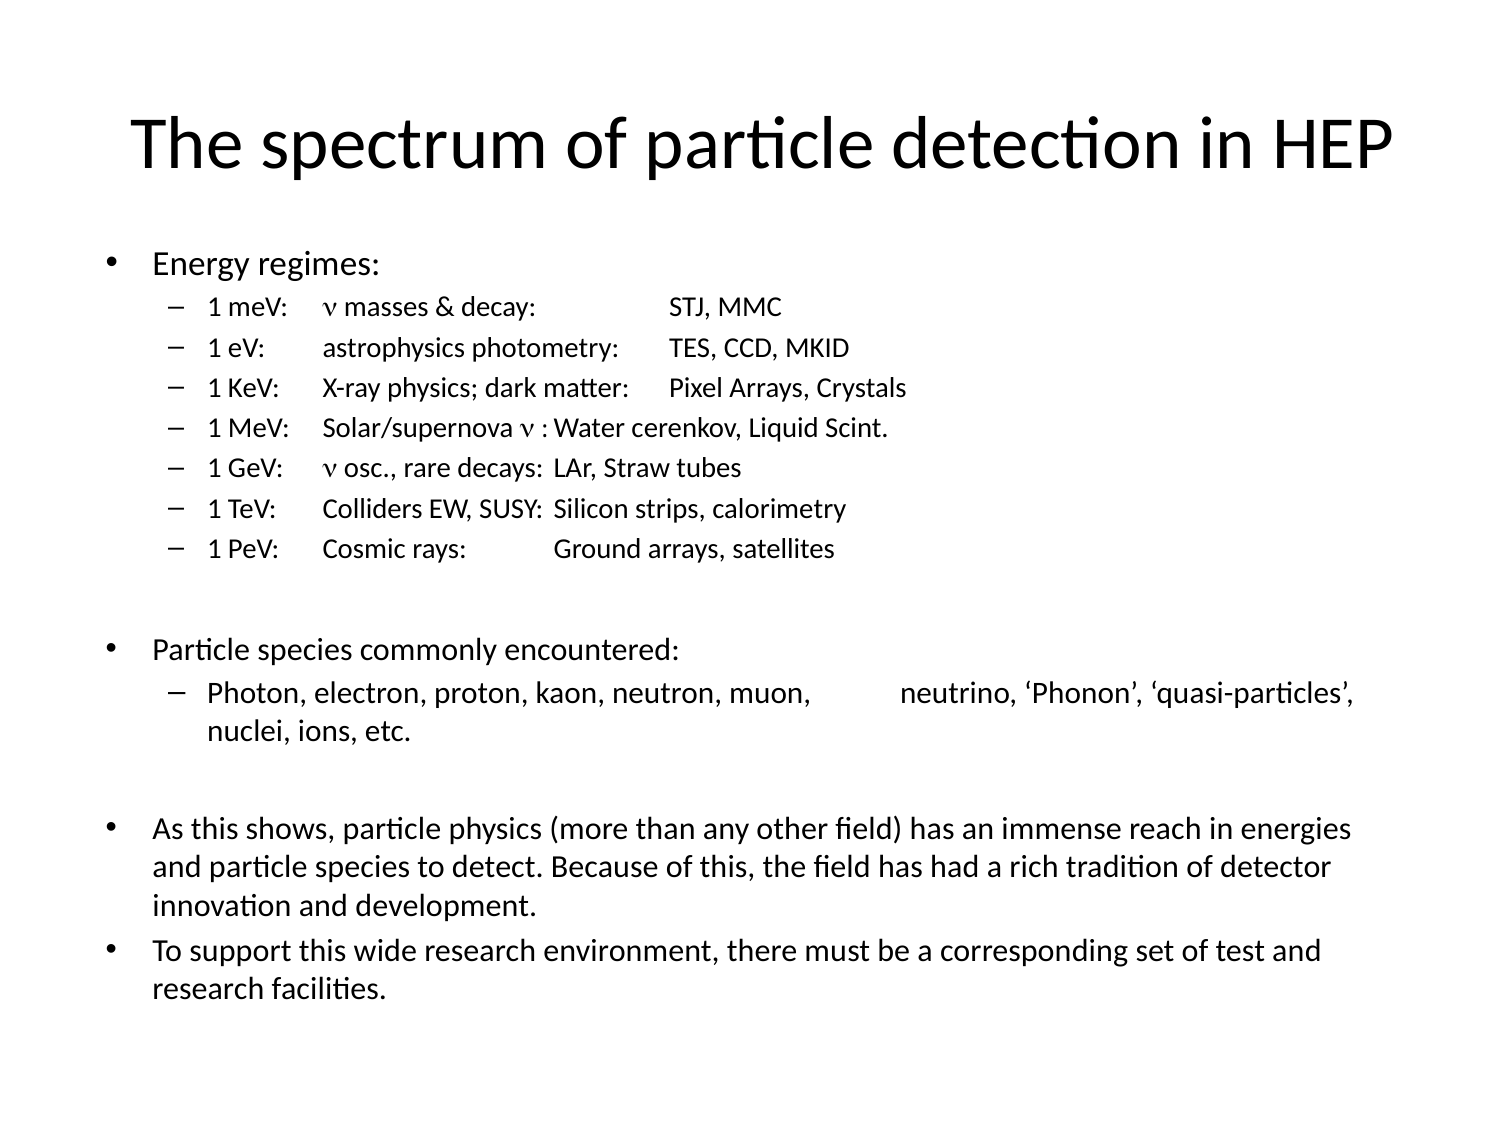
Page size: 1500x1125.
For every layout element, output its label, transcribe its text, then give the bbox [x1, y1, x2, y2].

list Energy regimes: 1 meV: n masses & decay: STJ, MMC 1 eV: astrophysics photometry: TES, CCD, MKID 1 KeV: X-ray physics; dark matter: Pixel Arrays, Crystals 1 MeV: Solar/supernova n : Water cerenkov, Liquid Scint. 1 GeV: n osc., rare decays: LAr, Straw tubes 1 TeV: Colliders EW, SUSY: Silicon strips, calorimetry 1 PeV: Cosmic rays: Ground arrays, satellites Particle species commonly encountered: Photon, electron, proton, kaon, neutron, muon, neutrino, ‘Phonon’, ‘quasi-particles’, nuclei, ions, etc. As this shows, particle physics (more than any other field) has an immense reach in energies and particle species to detect. Because of this, the field has had a rich tradition of detector innovation and development. To support this wide research environment, there must be a corresponding set of test and research facilities. [90, 232, 1421, 1018]
title The spectrum of particle detection in HEP [25, 45, 1500, 233]
